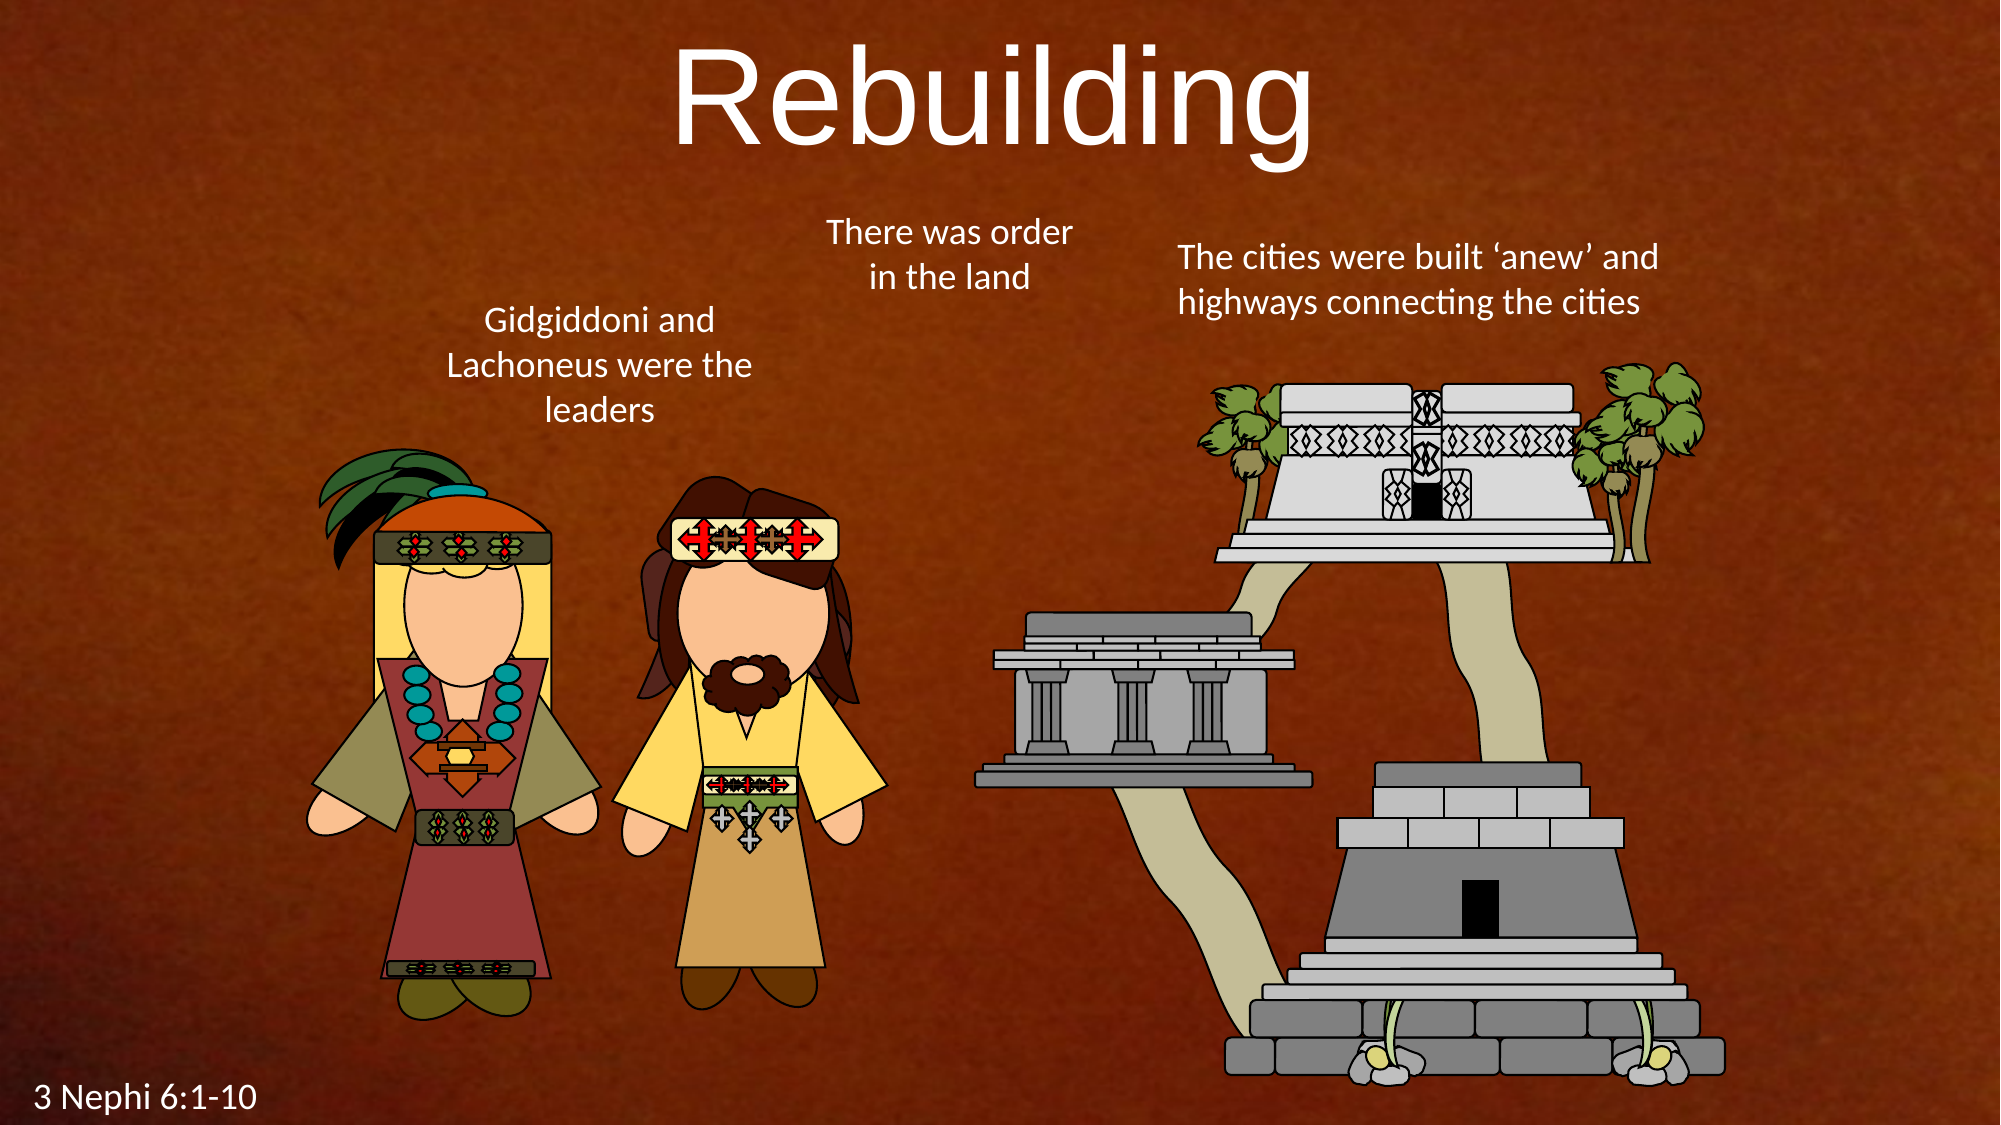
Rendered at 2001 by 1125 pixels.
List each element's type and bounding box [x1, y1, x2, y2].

text_box [974, 362, 1725, 1088]
text_box [624, 474, 863, 1013]
picture [0, 0, 2000, 1125]
text_box [299, 449, 590, 1013]
